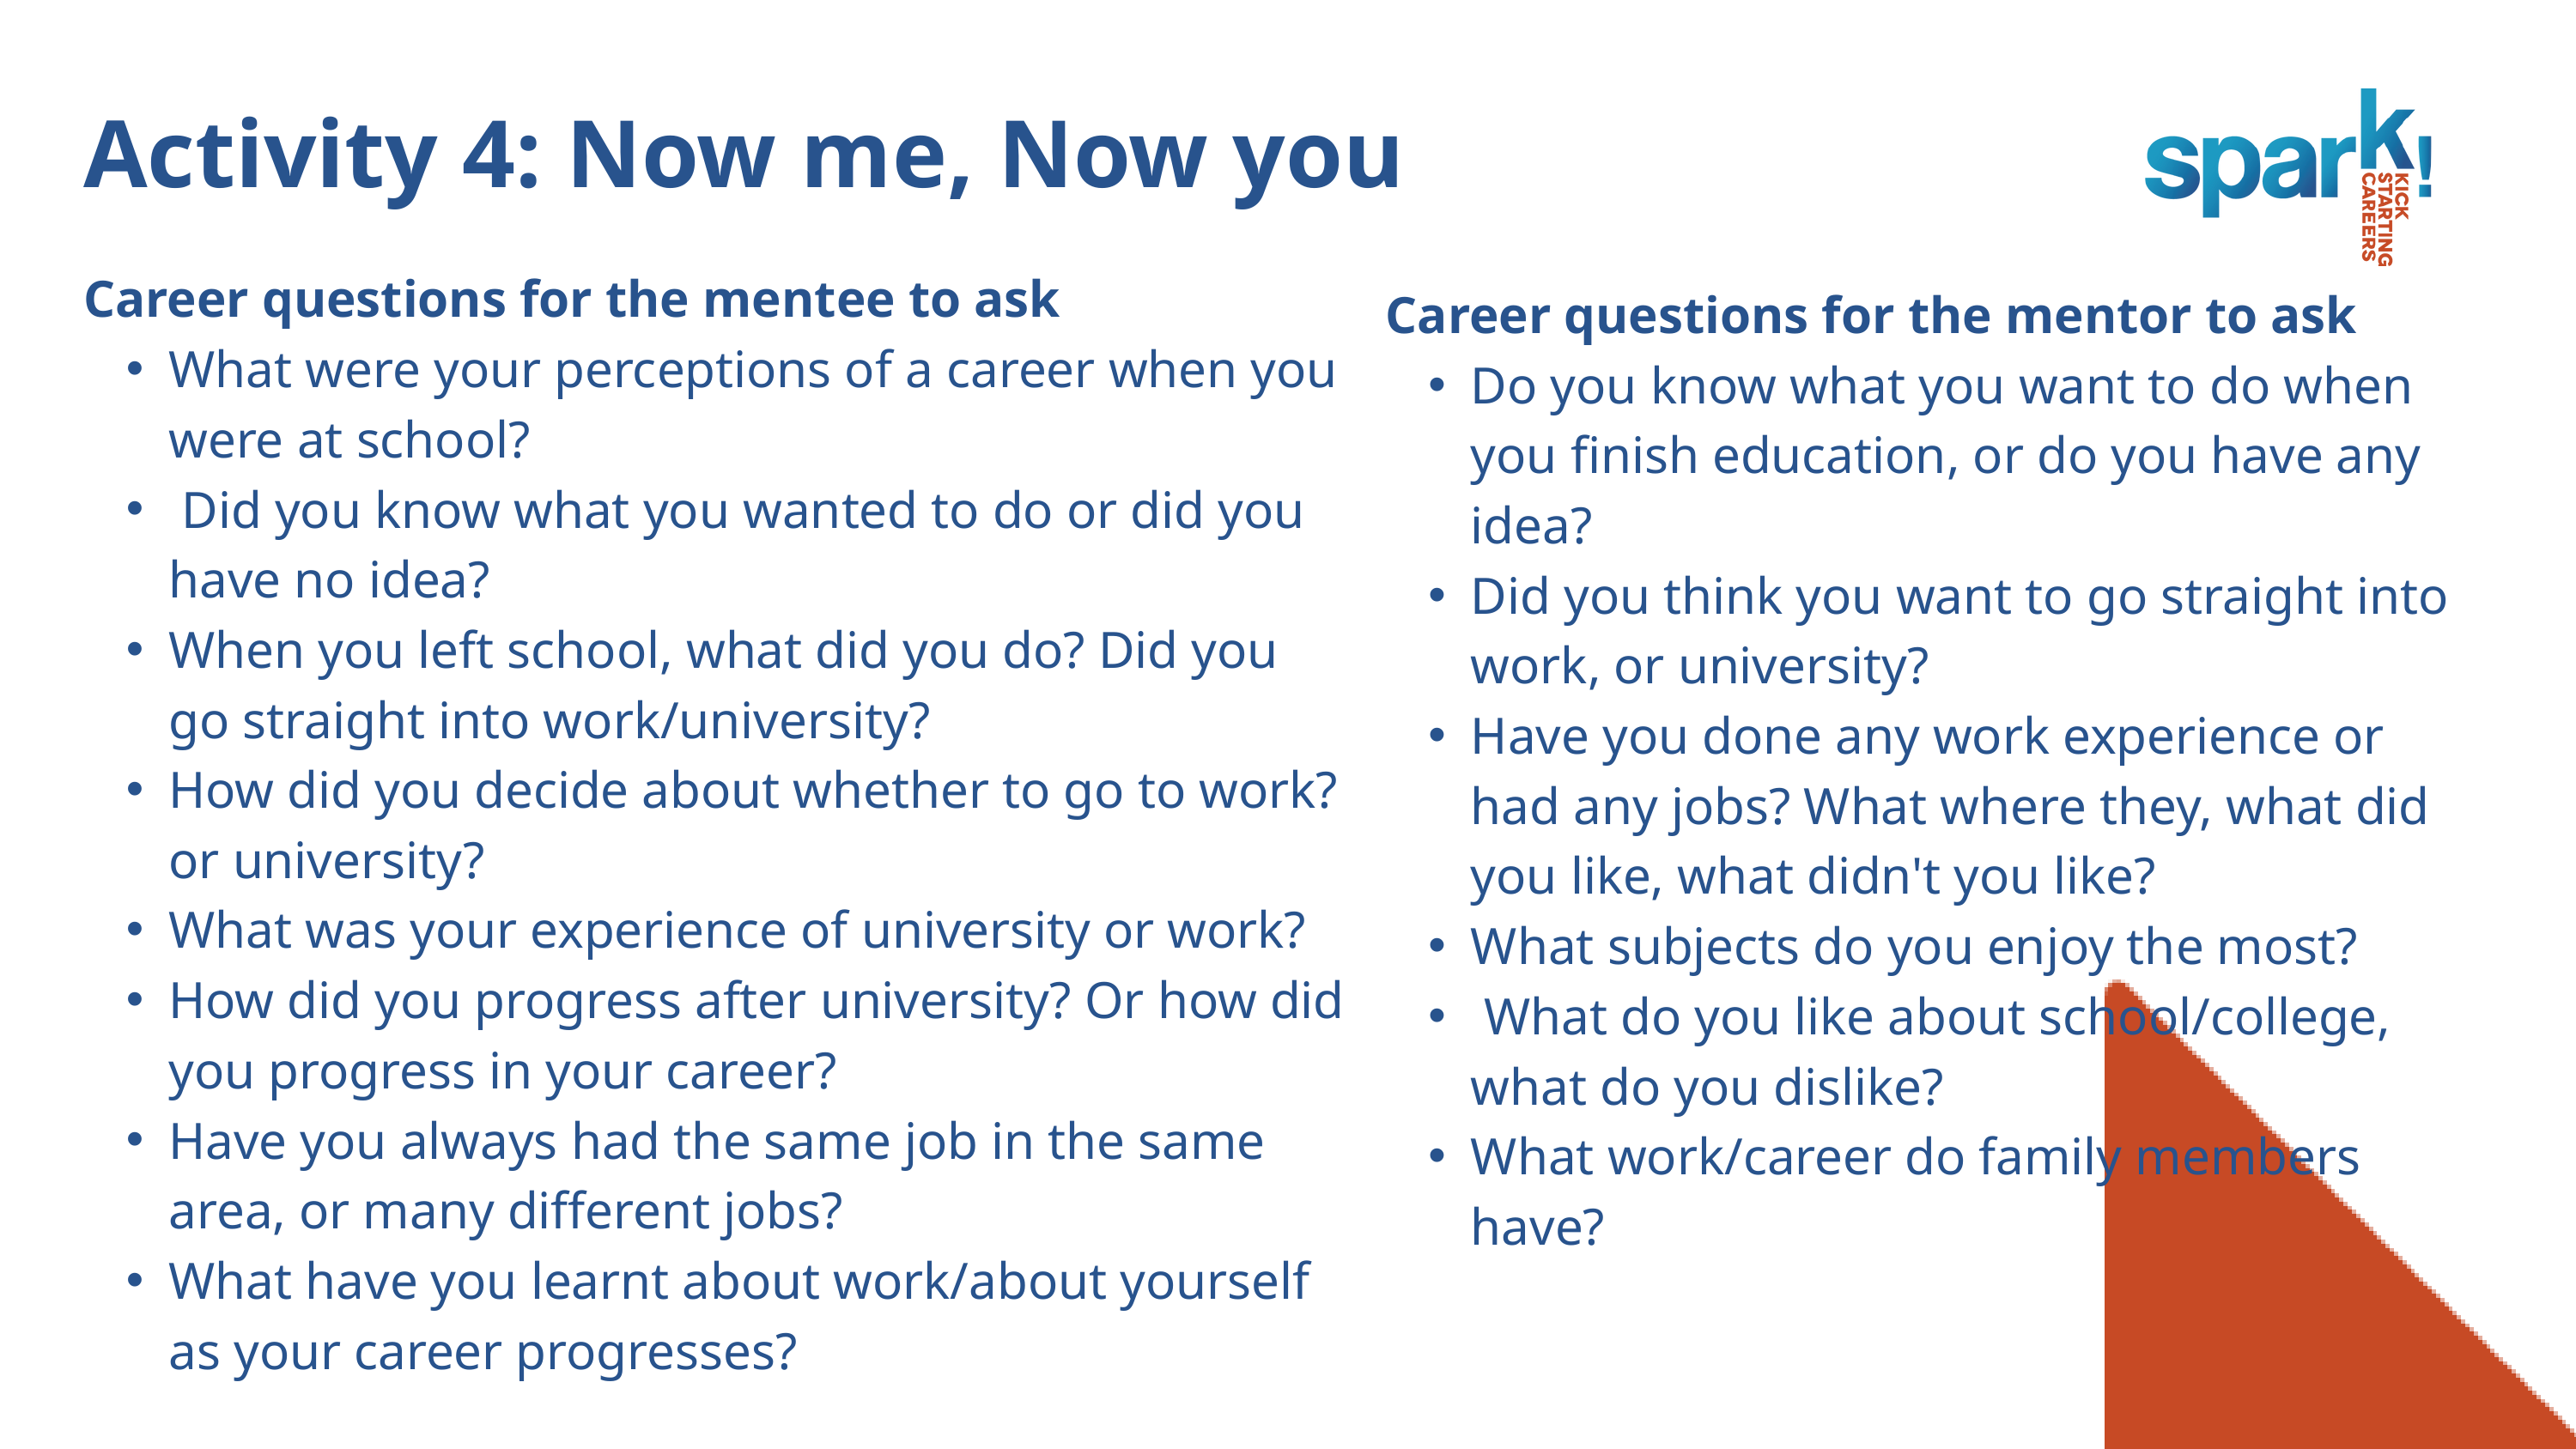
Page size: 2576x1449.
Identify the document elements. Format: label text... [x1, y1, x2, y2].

text_box Activity 4: Now me, Now you [83, 76, 1633, 206]
text_box [2145, 88, 2432, 266]
text_box Career questions for the mentee to ask What were your perceptions of a career when you were at school? Did you know what you wanted to do or did you have no idea? When you left school, what did you do? Did you go straight into work/university? How did you decide about whether to go to work? or university? What was your experience of university or work? How did you progress after university? Or how did you progress in your career? Have you always had the same job in the same area, or many different jobs? What have you learnt about work/about yourself as your career progresses? [83, 258, 1348, 1379]
text_box [2105, 979, 2576, 1449]
text_box Career questions for the mentor to ask Do you know what you want to do when you finish education, or do you have any idea? Did you think you want to go straight into work, or university? Have you done any work experience or had any jobs? What where they, what did you like, what didn't you like? What subjects do you enjoy the most? What do you like about school/college, what do you dislike? What work/career do family members have? [1385, 273, 2463, 1255]
